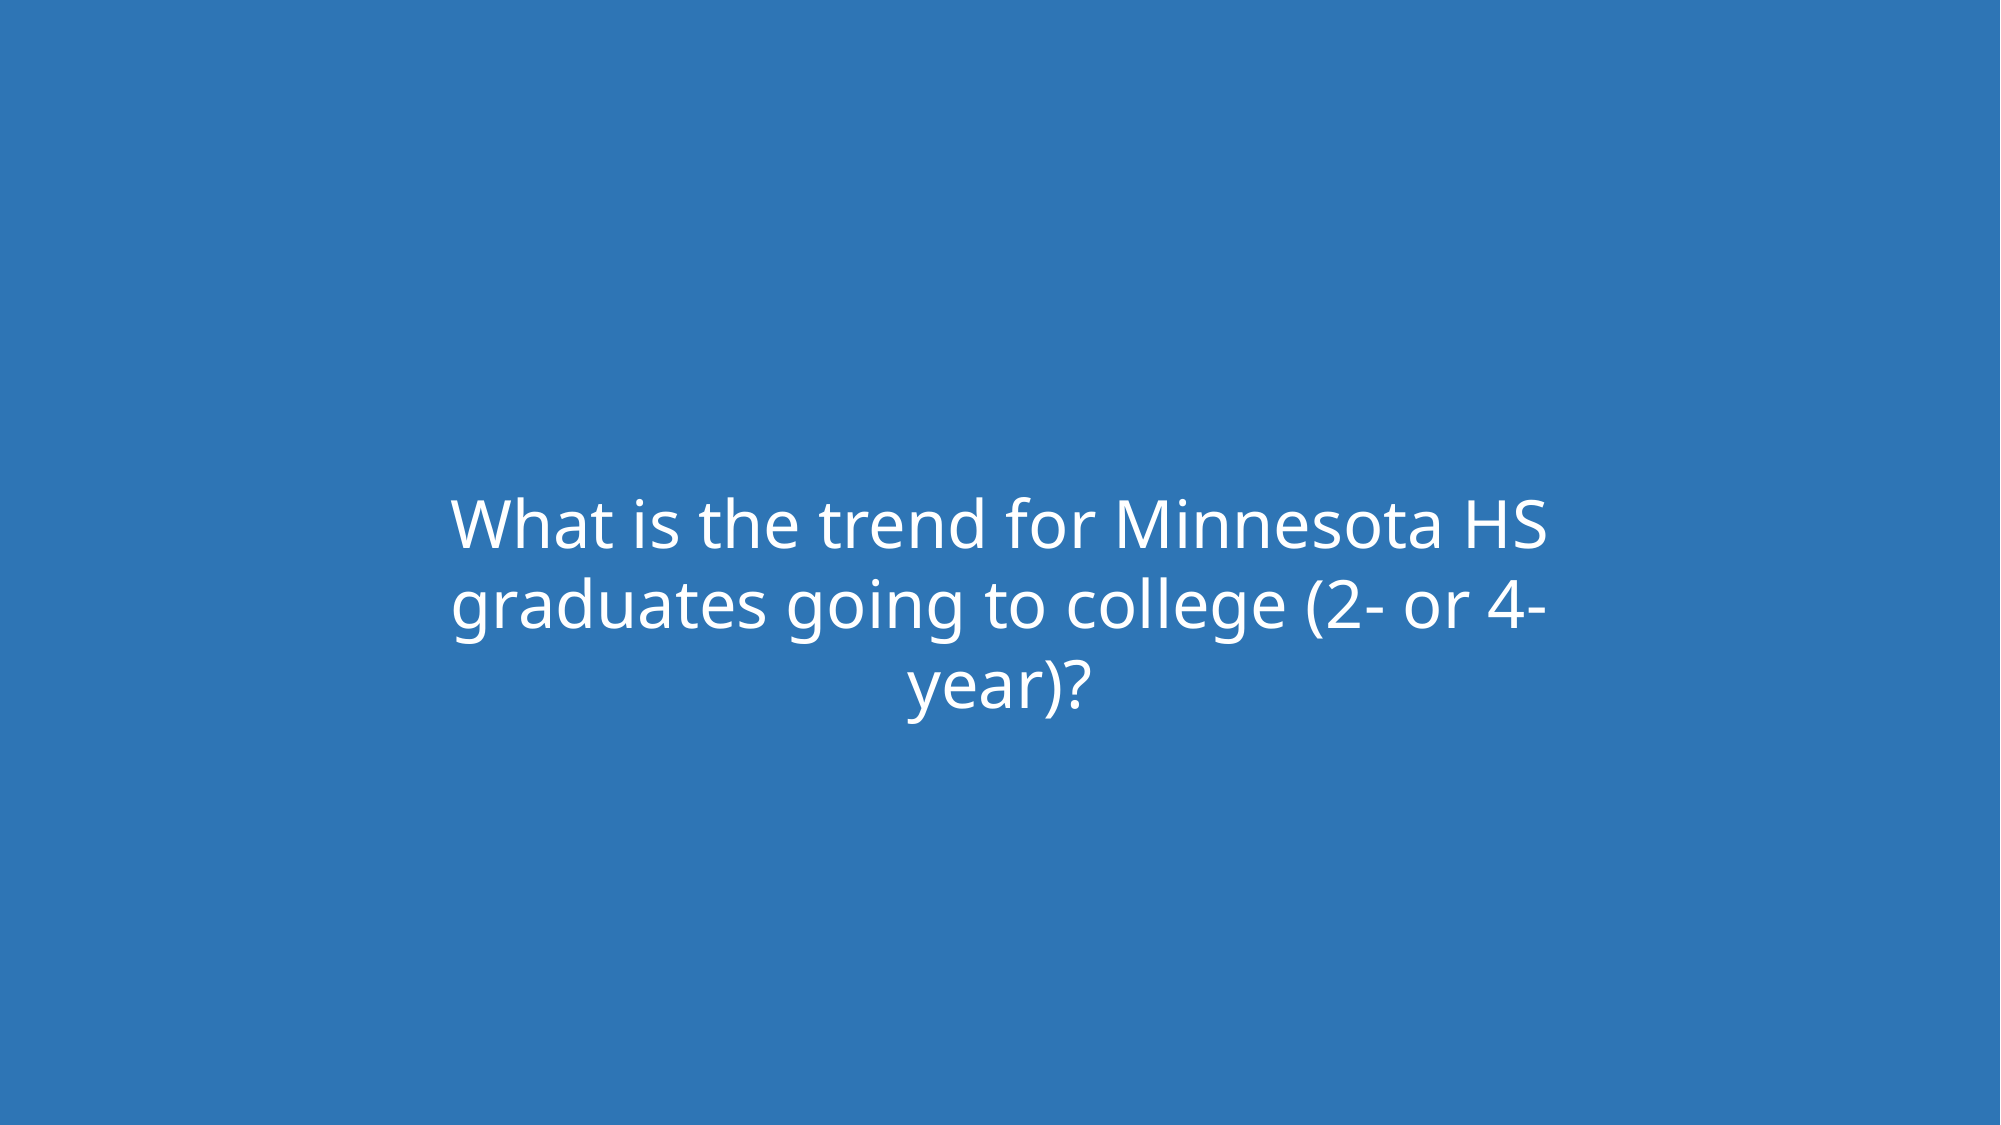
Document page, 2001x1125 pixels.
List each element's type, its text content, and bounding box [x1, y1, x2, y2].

text_box What is the trend for Minnesota HS graduates going to college (2- or 4-year)? [392, 474, 1608, 729]
